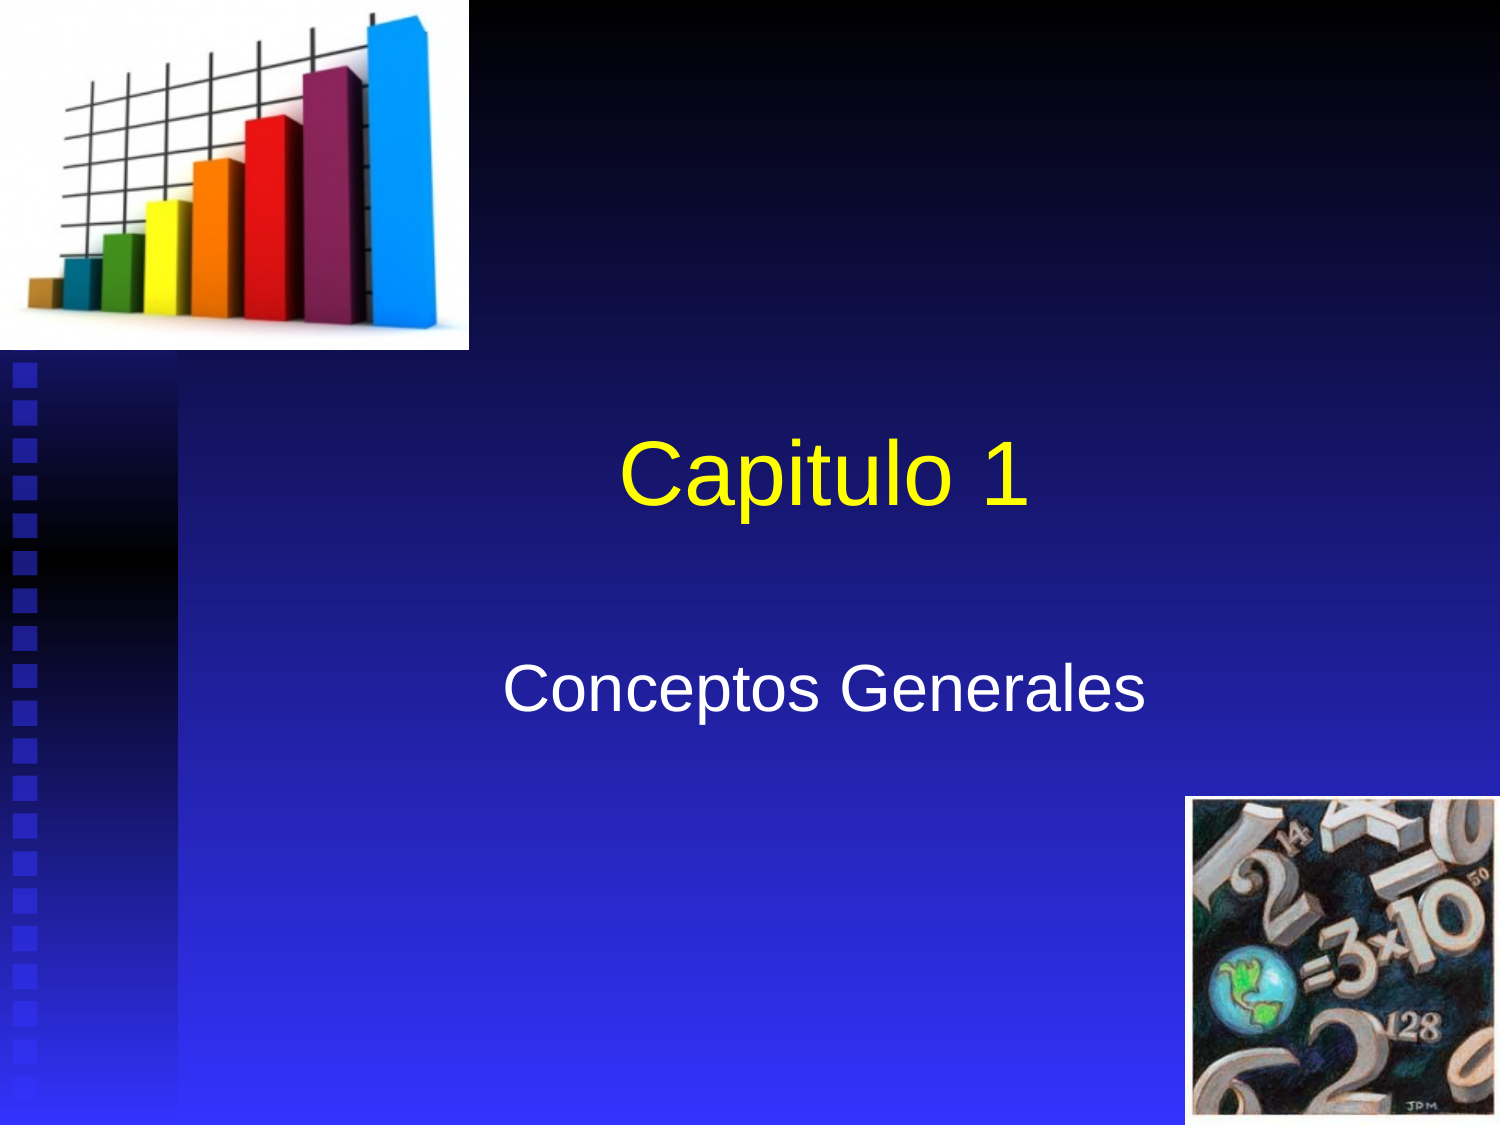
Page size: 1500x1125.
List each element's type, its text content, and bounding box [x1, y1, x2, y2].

picture [1184, 796, 1500, 1125]
title Capitulo 1 [187, 374, 1463, 563]
picture [0, 0, 469, 351]
subtitle Conceptos Generales [299, 637, 1351, 926]
